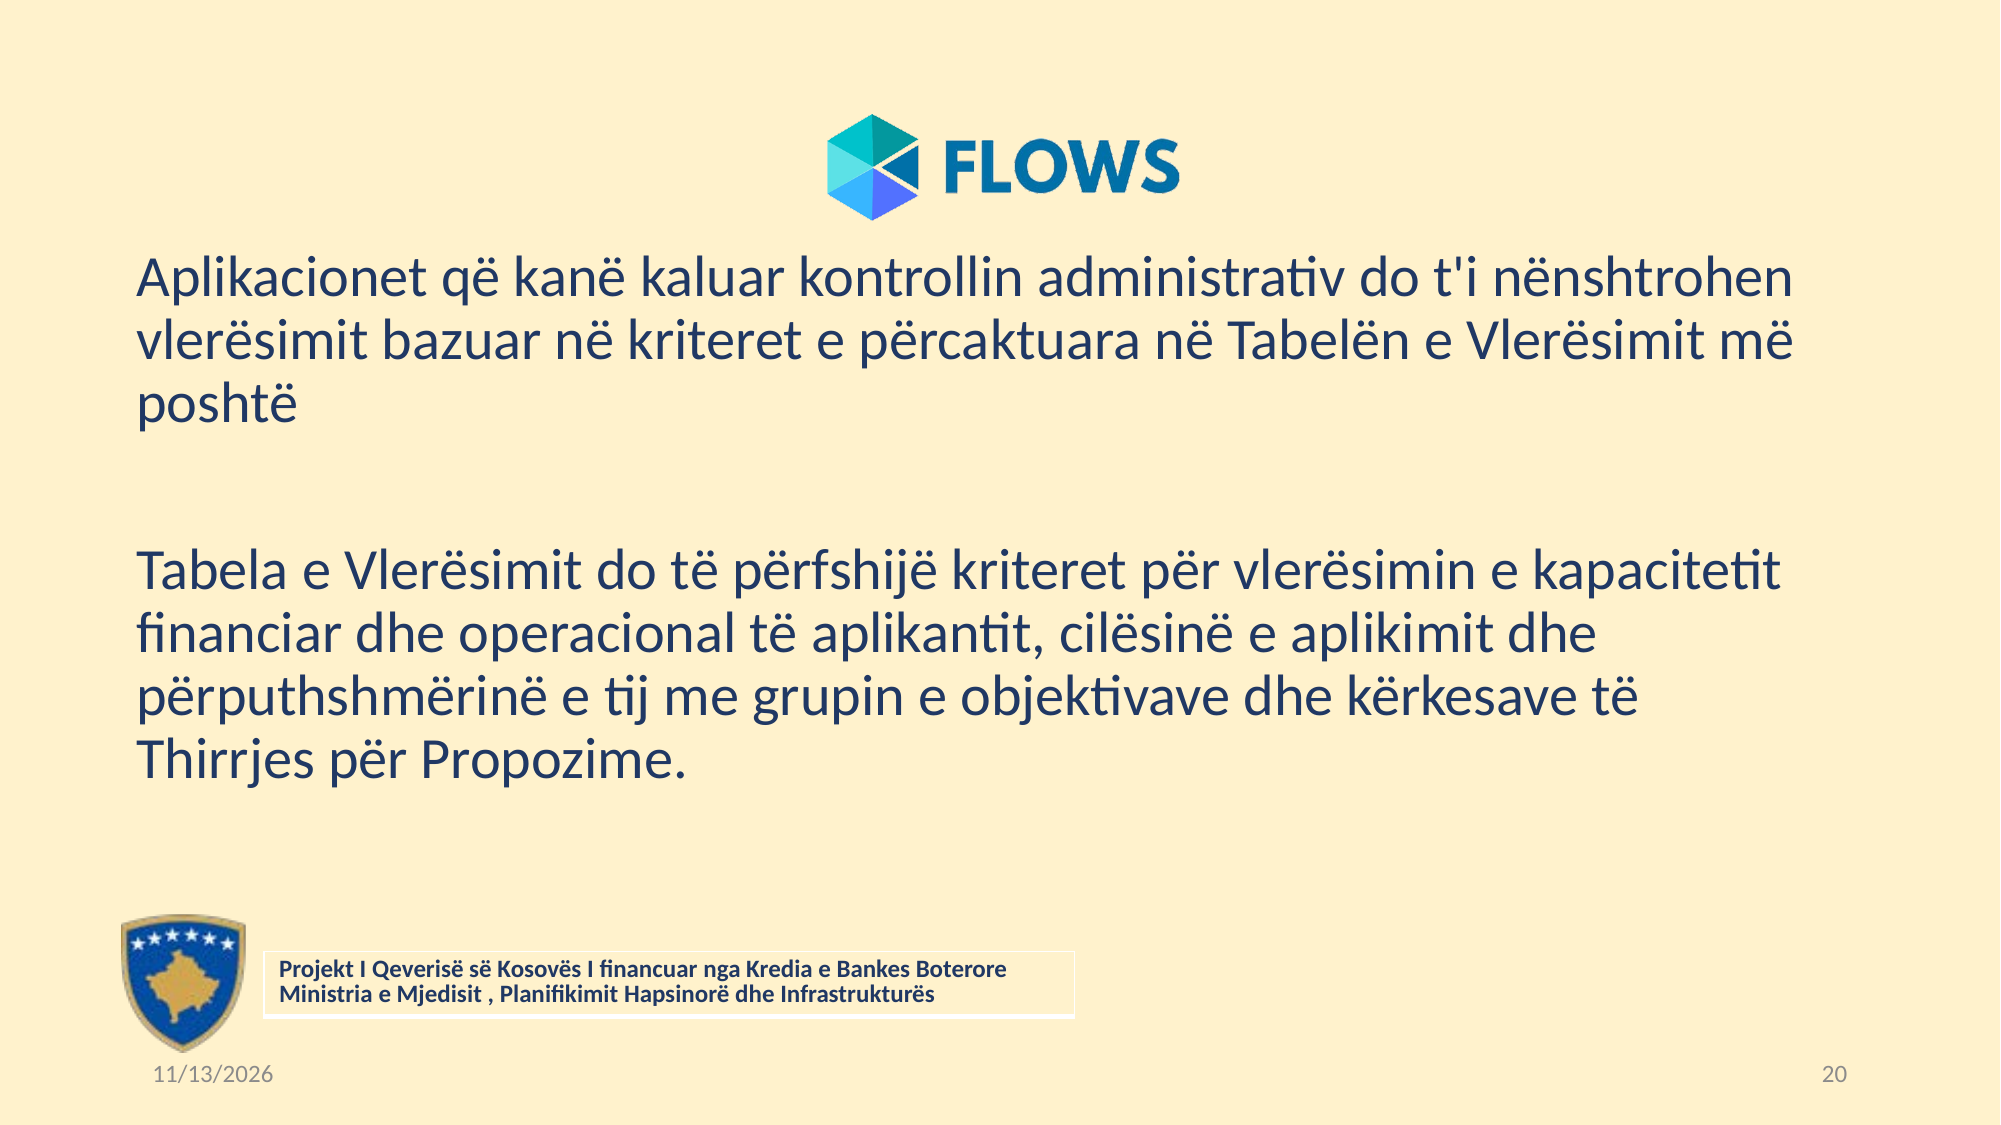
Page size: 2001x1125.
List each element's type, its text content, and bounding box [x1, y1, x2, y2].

table_header Projekt I Qeverisë së Kosovës I financuar nga Kredia e Bankes Boterore Ministria e Mjedisit , Planifikimit Hapsinorë dhe Infrastrukturës [265, 952, 1074, 1014]
list Aplikacionet që kanë kaluar kontrollin administrativ do t'i nënshtrohen vlerësimit bazuar në kriteret e përcaktuara në Tabelën e Vlerësimit më poshtë Tabela e Vlerësimit do të përfshijë kriteret për vlerësimin e kapacitetit financiar dhe operacional të aplikantit, cilësinë e aplikimit dhe përputhshmërinë e tij me grupin e objektivave dhe kërkesave të Thirrjes për Propozime. [121, 238, 1847, 936]
slide_number 20 [1412, 1042, 1863, 1103]
picture [823, 111, 1190, 223]
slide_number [137, 1042, 588, 1103]
picture [121, 911, 250, 1053]
